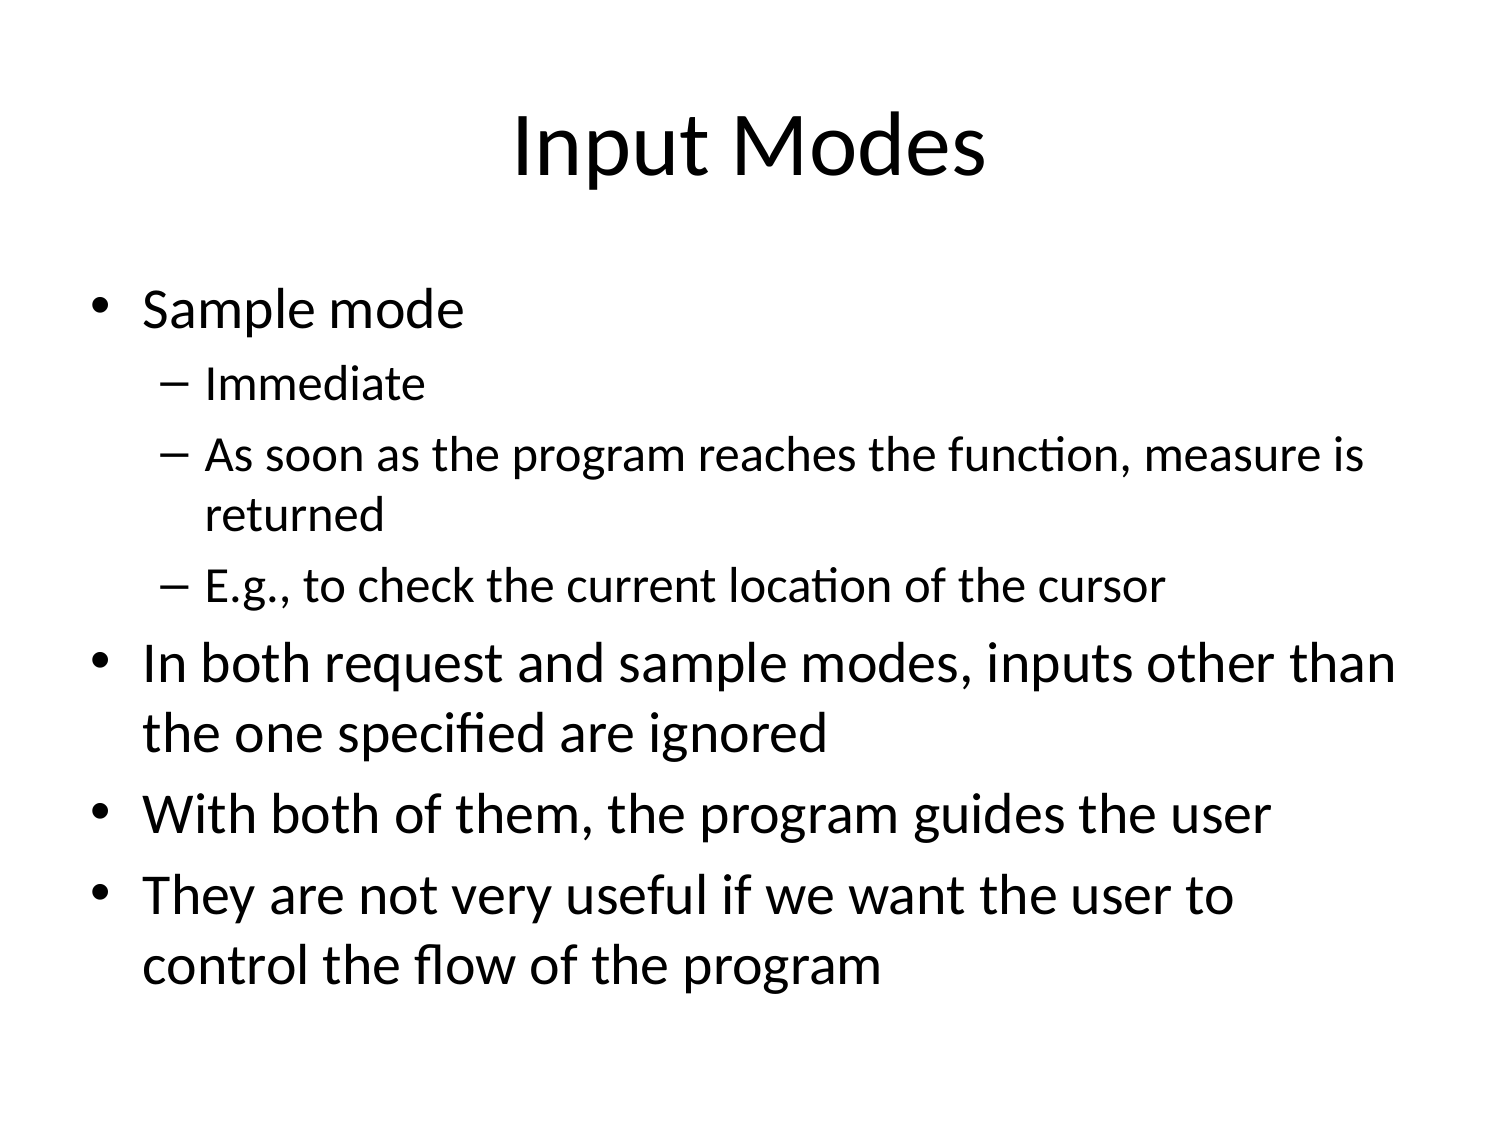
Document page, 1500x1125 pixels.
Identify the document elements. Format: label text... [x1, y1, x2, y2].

list Sample mode Immediate As soon as the program reaches the function, measure is returned E.g., to check the current location of the cursor In both request and sample modes, inputs other than the one specified are ignored With both of them, the program guides the user They are not very useful if we want the user to control the flow of the program [75, 262, 1425, 1005]
title Input Modes [75, 45, 1425, 233]
